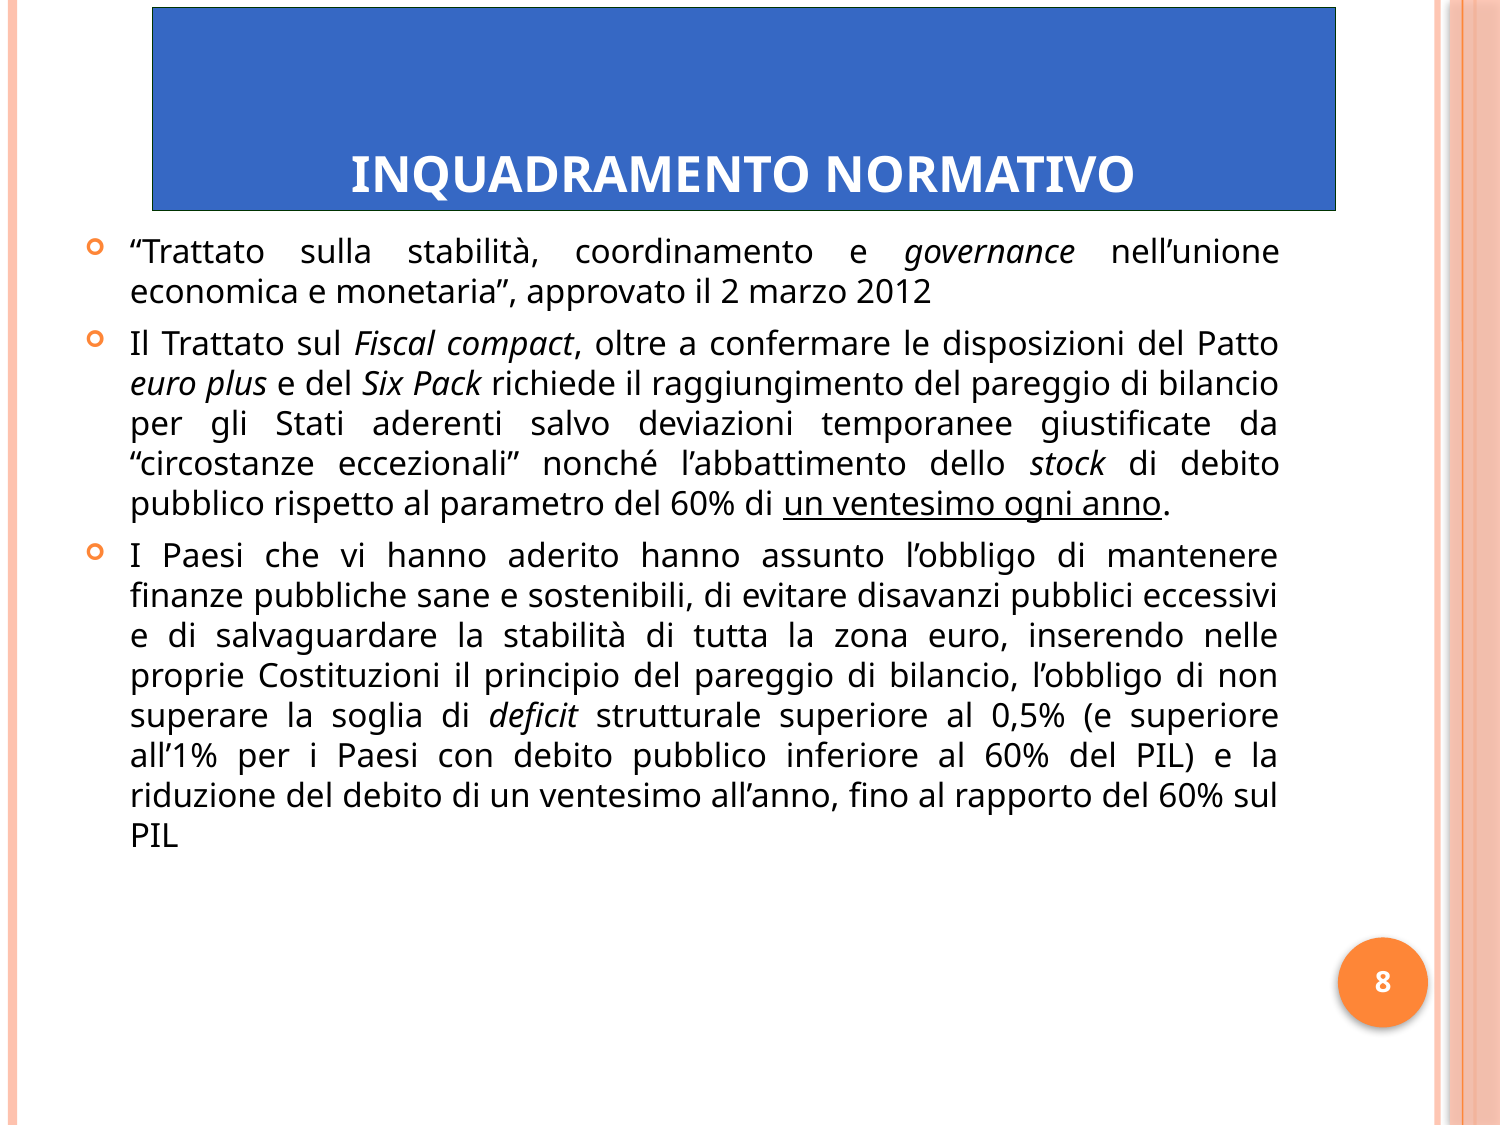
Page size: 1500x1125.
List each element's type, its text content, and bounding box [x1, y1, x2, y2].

slide_number 8 [1333, 940, 1434, 1027]
title INQUADRAMENTO NORMATIVO [152, 7, 1336, 211]
list “Trattato sulla stabilità, coordinamento e governance nell’unione economica e monetaria”, approvato il 2 marzo 2012 Il Trattato sul Fiscal compact, oltre a confermare le disposizioni del Patto euro plus e del Six Pack richiede il raggiungimento del pareggio di bilancio per gli Stati aderenti salvo deviazioni temporanee giustificate da “circostanze eccezionali” nonché l’abbattimento dello stock di debito pubblico rispetto al parametro del 60% di un ventesimo ogni anno. I Paesi che vi hanno aderito hanno assunto l’obbligo di mantenere finanze pubbliche sane e sostenibili, di evitare disavanzi pubblici eccessivi e di salvaguardare la stabilità di tutta la zona euro, inserendo nelle proprie Costituzioni il principio del pareggio di bilancio, l’obbligo di non superare la soglia di deficit strutturale superiore al 0,5% (e superiore all’1% per i Paesi con debito pubblico inferiore al 60% del PIL) e la riduzione del debito di un ventesimo all’anno, fino al rapporto del 60% sul PIL [70, 222, 1296, 1050]
